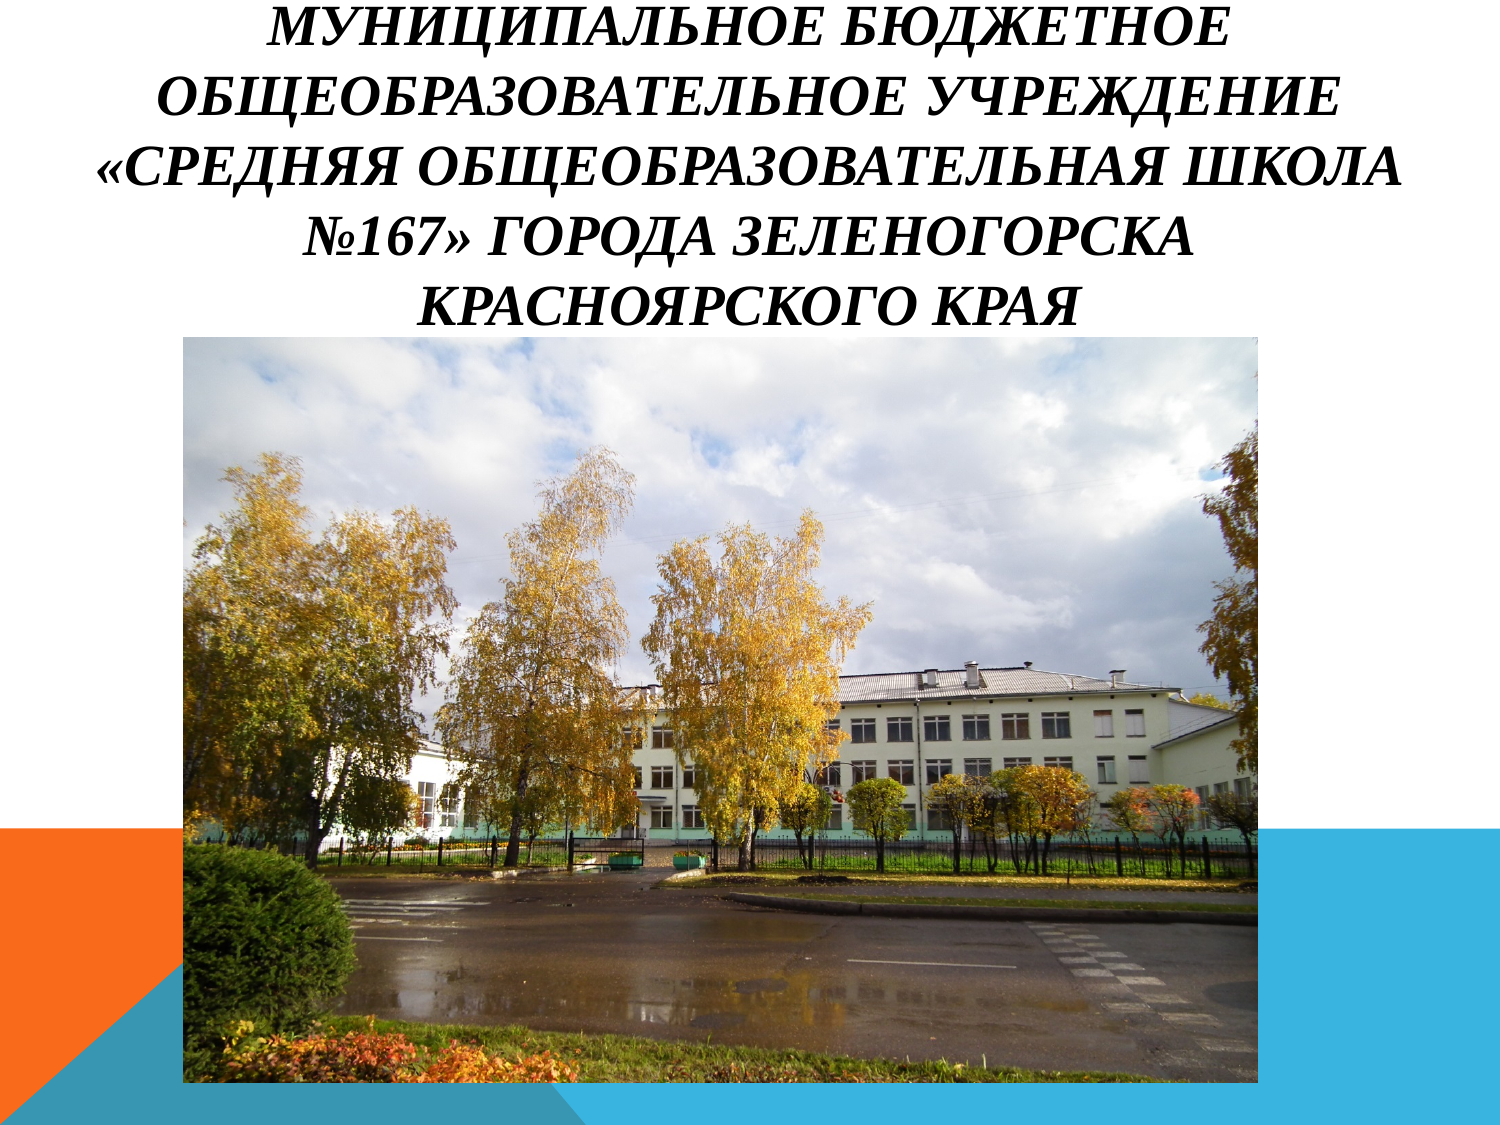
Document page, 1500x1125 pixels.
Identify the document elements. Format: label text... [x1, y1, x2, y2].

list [182, 337, 1259, 1083]
title Муниципальное бюджетное общеобразовательное учреждение «Средняя общеобразовательная школа №167» города Зеленогорска Красноярского края [75, 45, 1425, 279]
